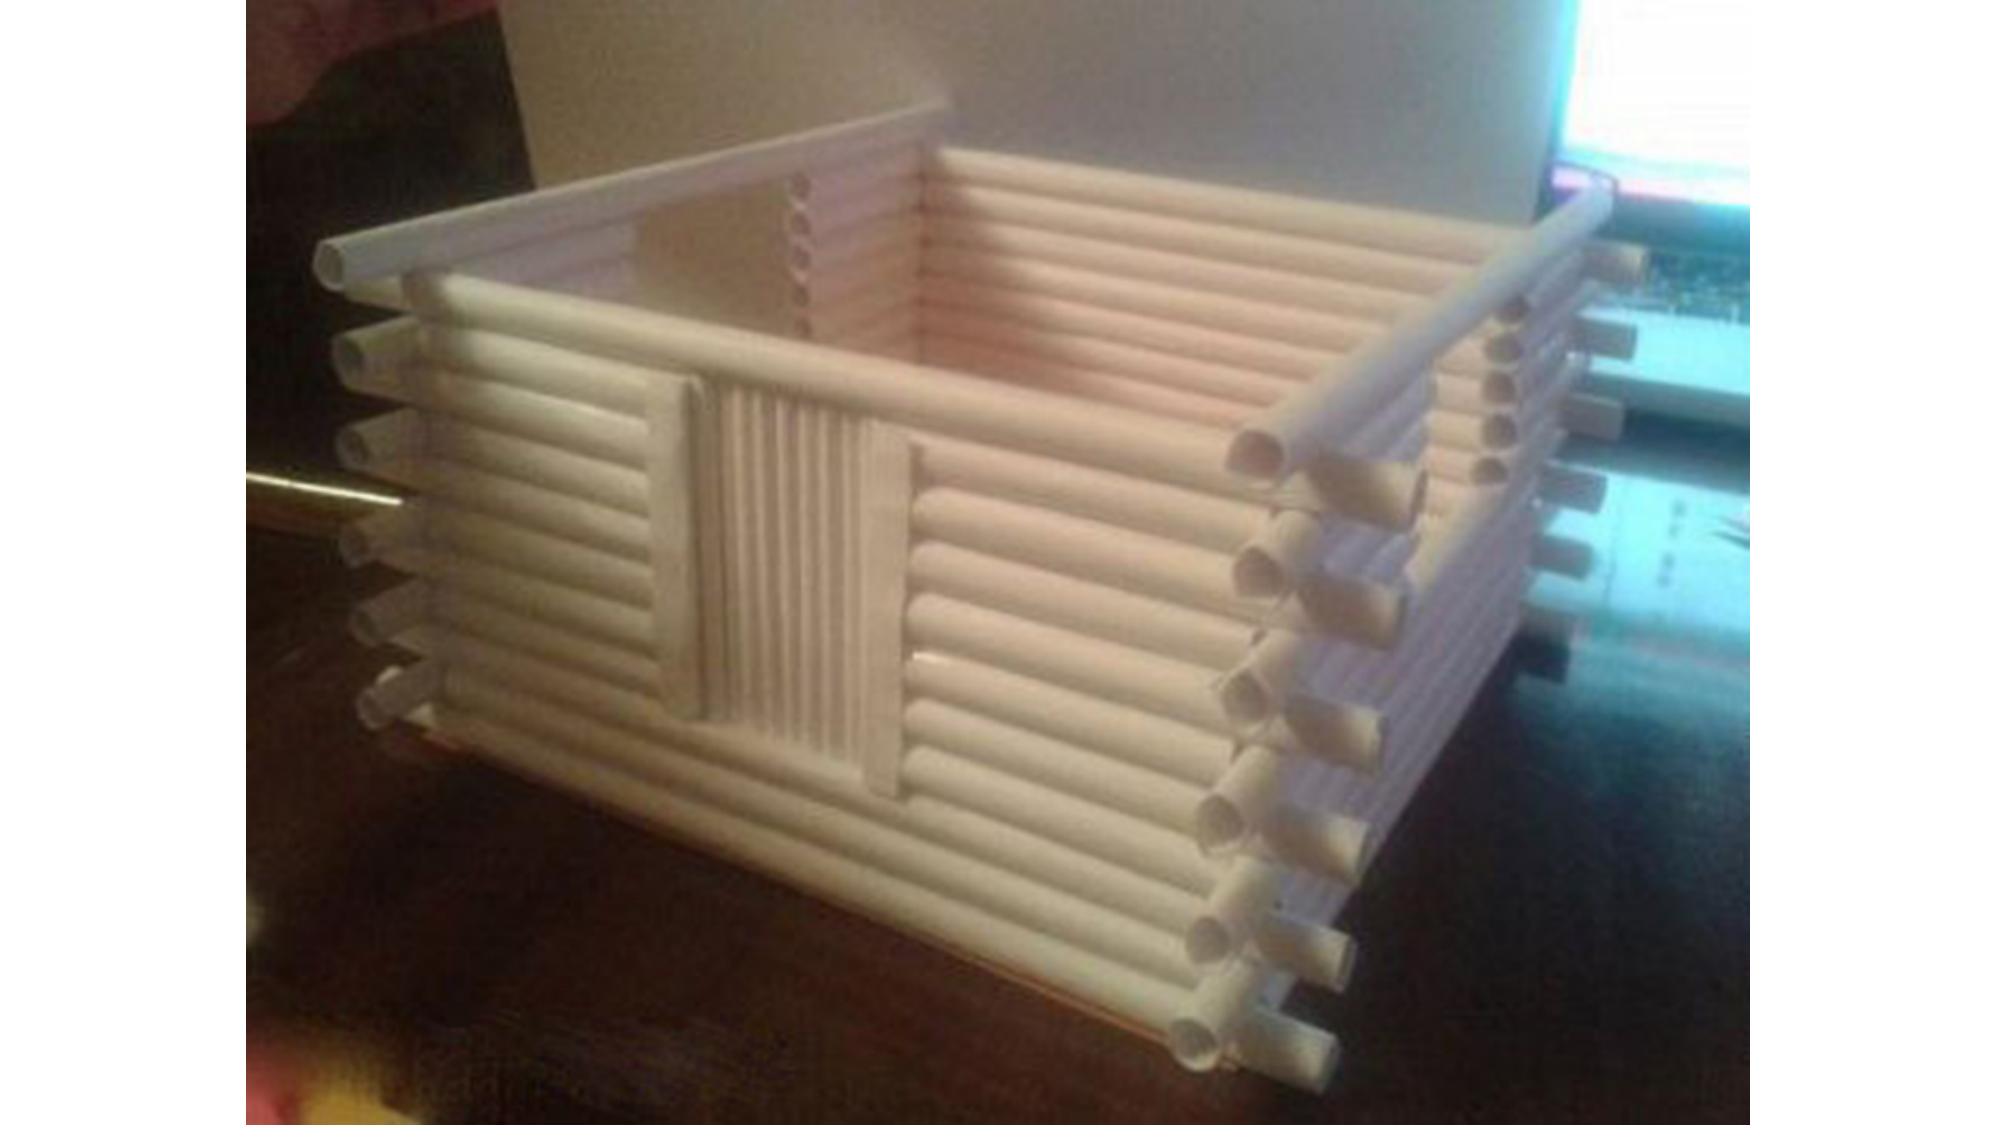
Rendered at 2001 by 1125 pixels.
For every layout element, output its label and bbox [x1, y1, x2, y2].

list [246, 0, 1750, 1125]
